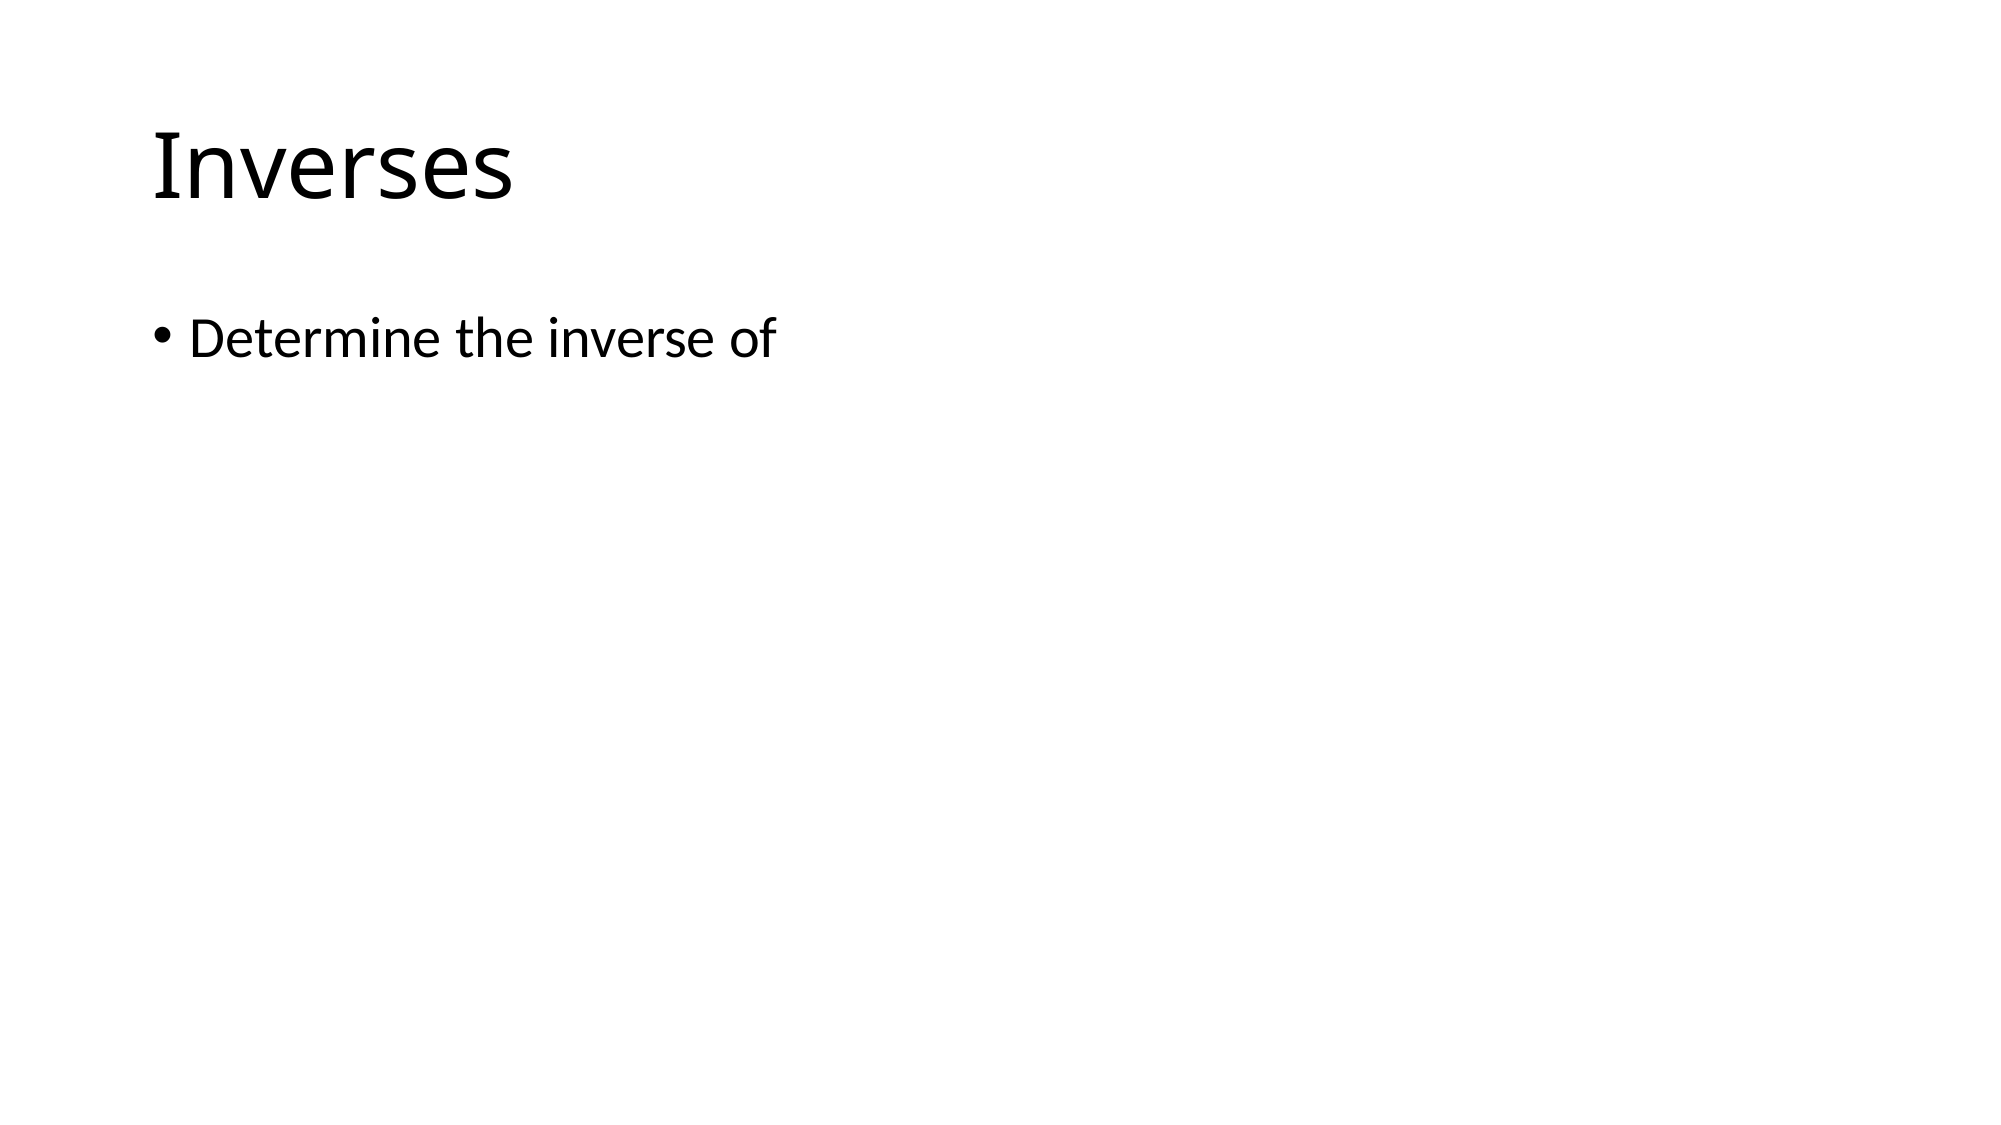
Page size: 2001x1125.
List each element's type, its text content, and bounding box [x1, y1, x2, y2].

title Inverses [137, 59, 1863, 278]
